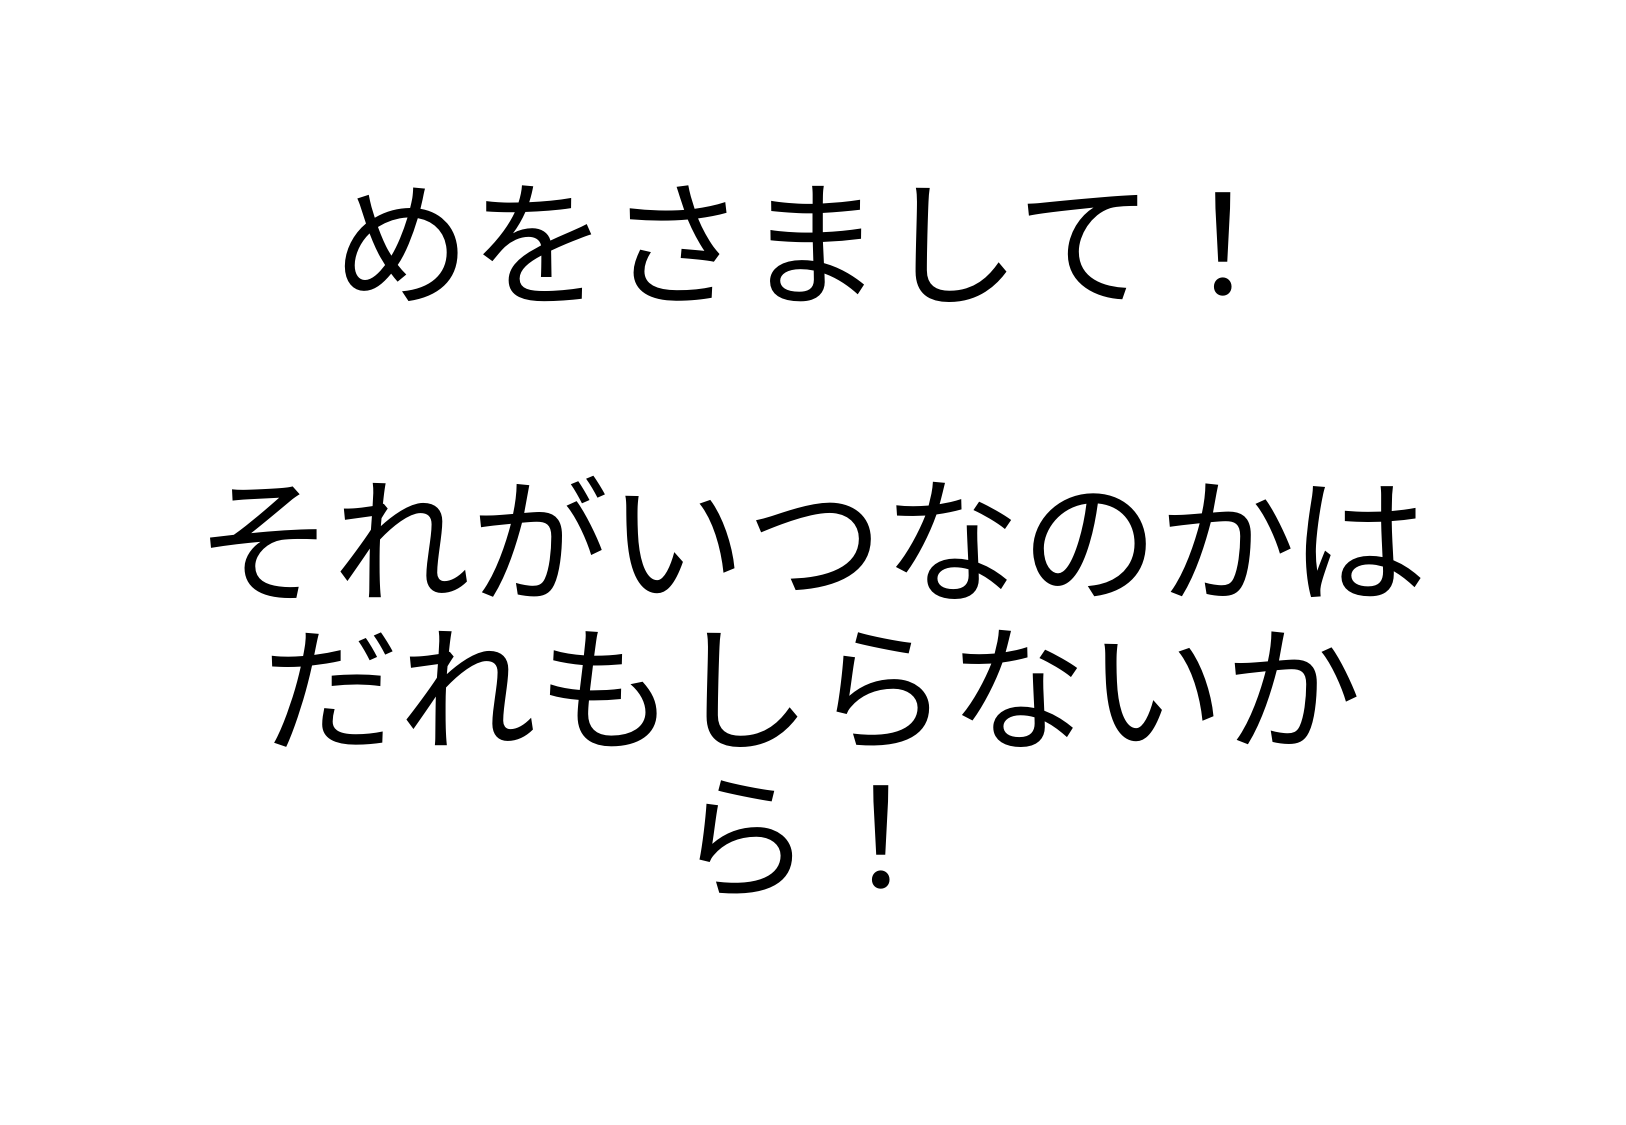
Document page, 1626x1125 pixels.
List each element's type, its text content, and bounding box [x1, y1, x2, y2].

title めをさまして！ それがいつなのかは だれもしらないから！ [111, 438, 1514, 657]
